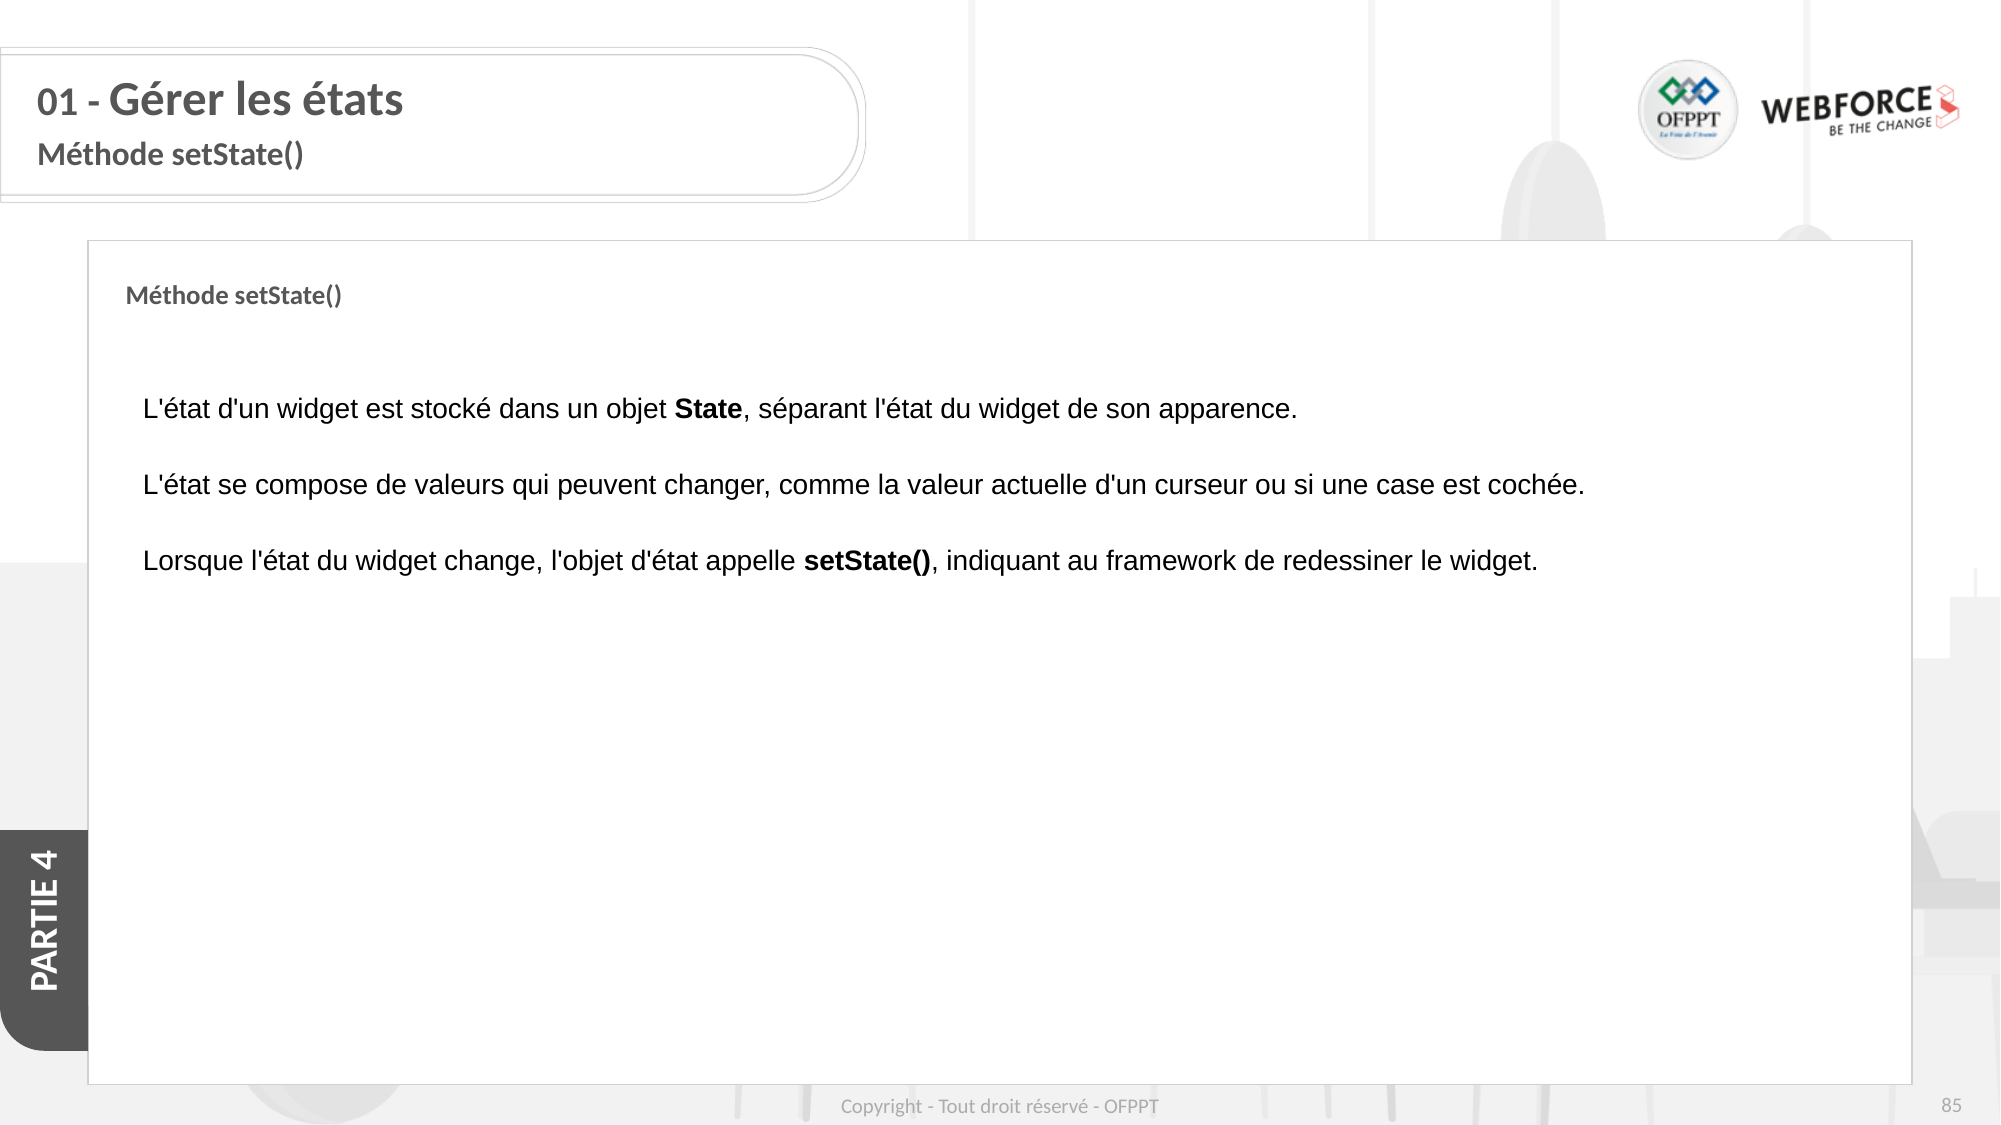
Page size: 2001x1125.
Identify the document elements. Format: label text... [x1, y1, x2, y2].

picture [0, 0, 2000, 1125]
title 01 - Gérer les états [29, 65, 863, 119]
list Méthode setState() [118, 265, 1881, 318]
slide_number ‹#› [1933, 1084, 1973, 1125]
text_box L'état d'un widget est stocké dans un objet State, séparant l'état du widget de son apparence. L'état se compose de valeurs qui peuvent changer, comme la valeur actuelle d'un curseur ou si une case est cochée. Lorsque l'état du widget change, l'objet d'état appelle setState(), indiquant au framework de redessiner le widget. [127, 359, 1675, 730]
list Méthode setState() [29, 119, 863, 192]
